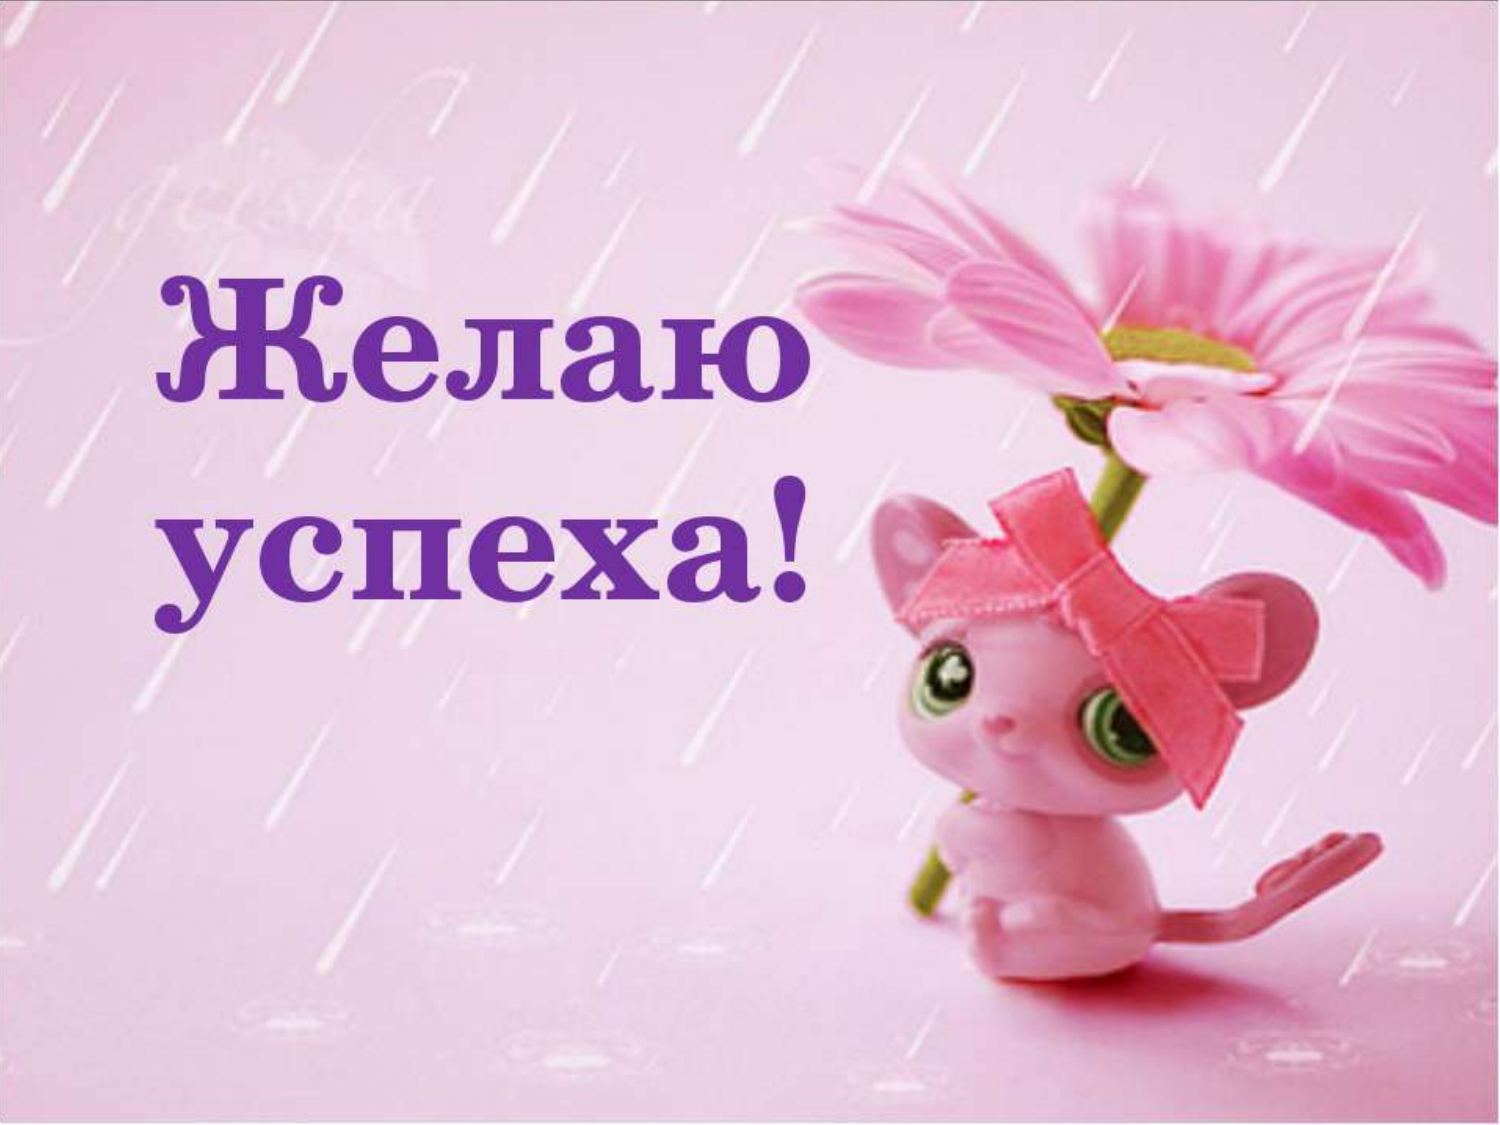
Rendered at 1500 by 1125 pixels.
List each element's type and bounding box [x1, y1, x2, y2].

list [0, 0, 1500, 1125]
